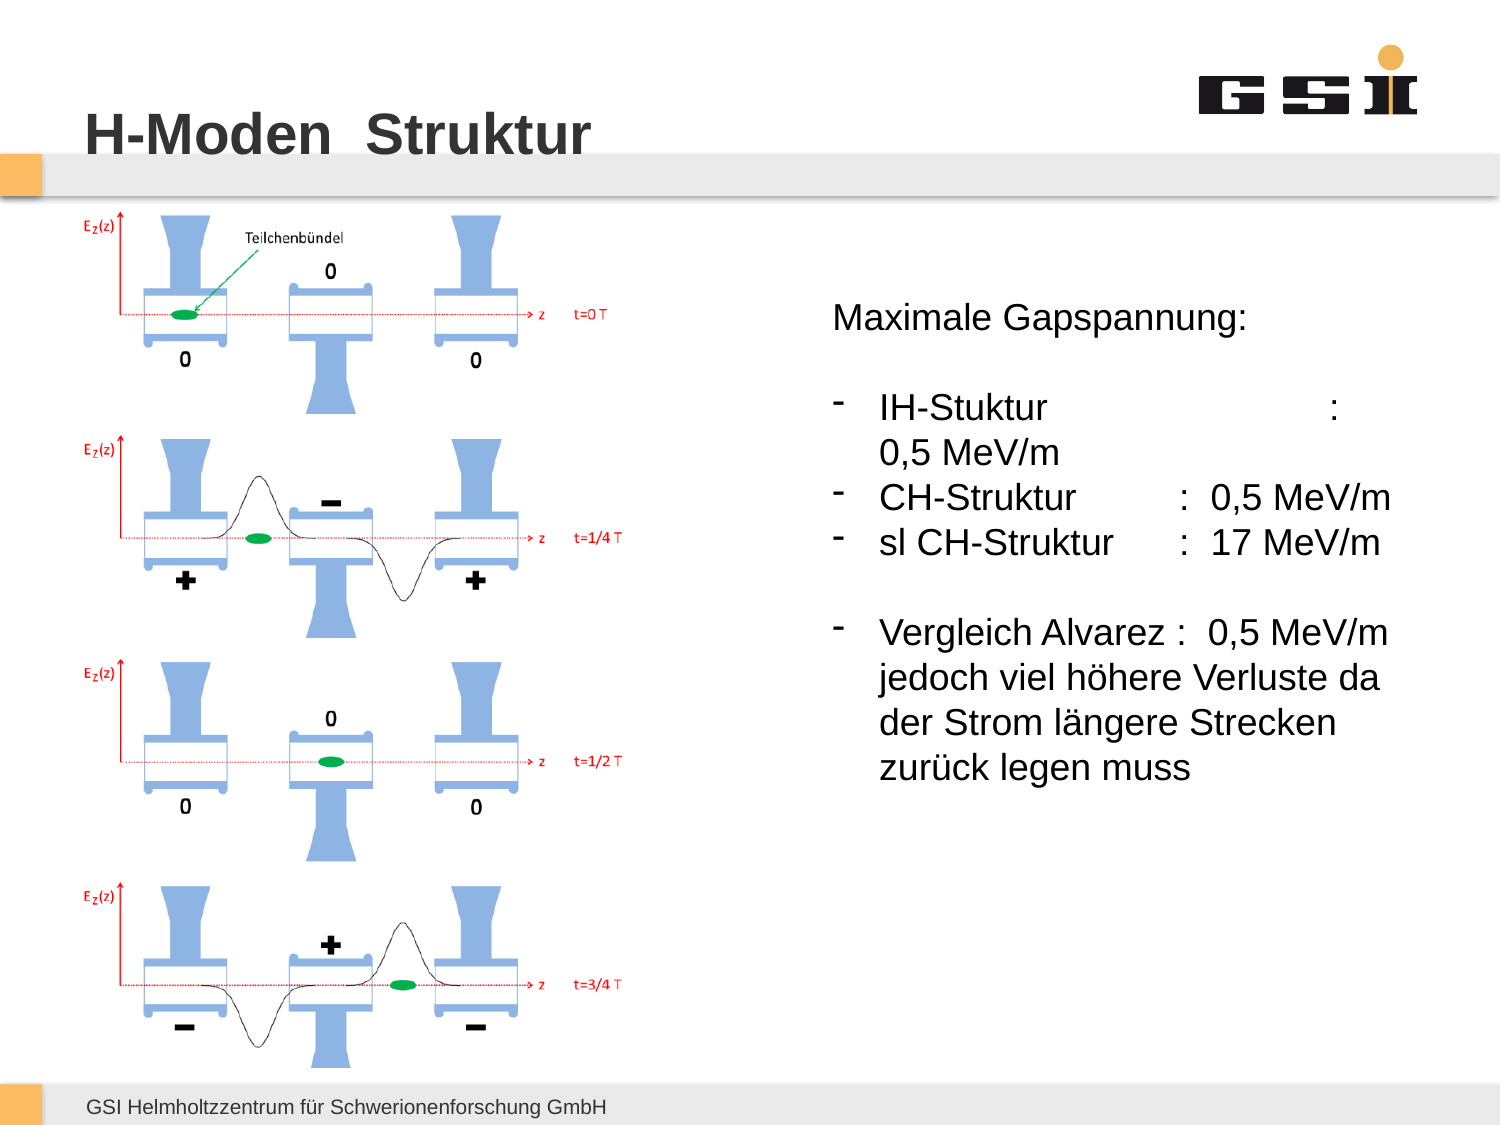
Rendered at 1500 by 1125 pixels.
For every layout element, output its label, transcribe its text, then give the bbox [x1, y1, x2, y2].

text_box Maximale Gapspannung: IH-Stuktur : 0,5 MeV/m CH-Struktur : 0,5 MeV/m sl CH-Struktur : 17 MeV/m Vergleich Alvarez : 0,5 MeV/m jedoch viel höhere Verluste da der Strom längere Strecken zurück legen muss [817, 285, 1422, 796]
picture [1197, 42, 1419, 117]
title H-Moden Struktur [69, 0, 1094, 174]
picture [72, 210, 632, 1068]
